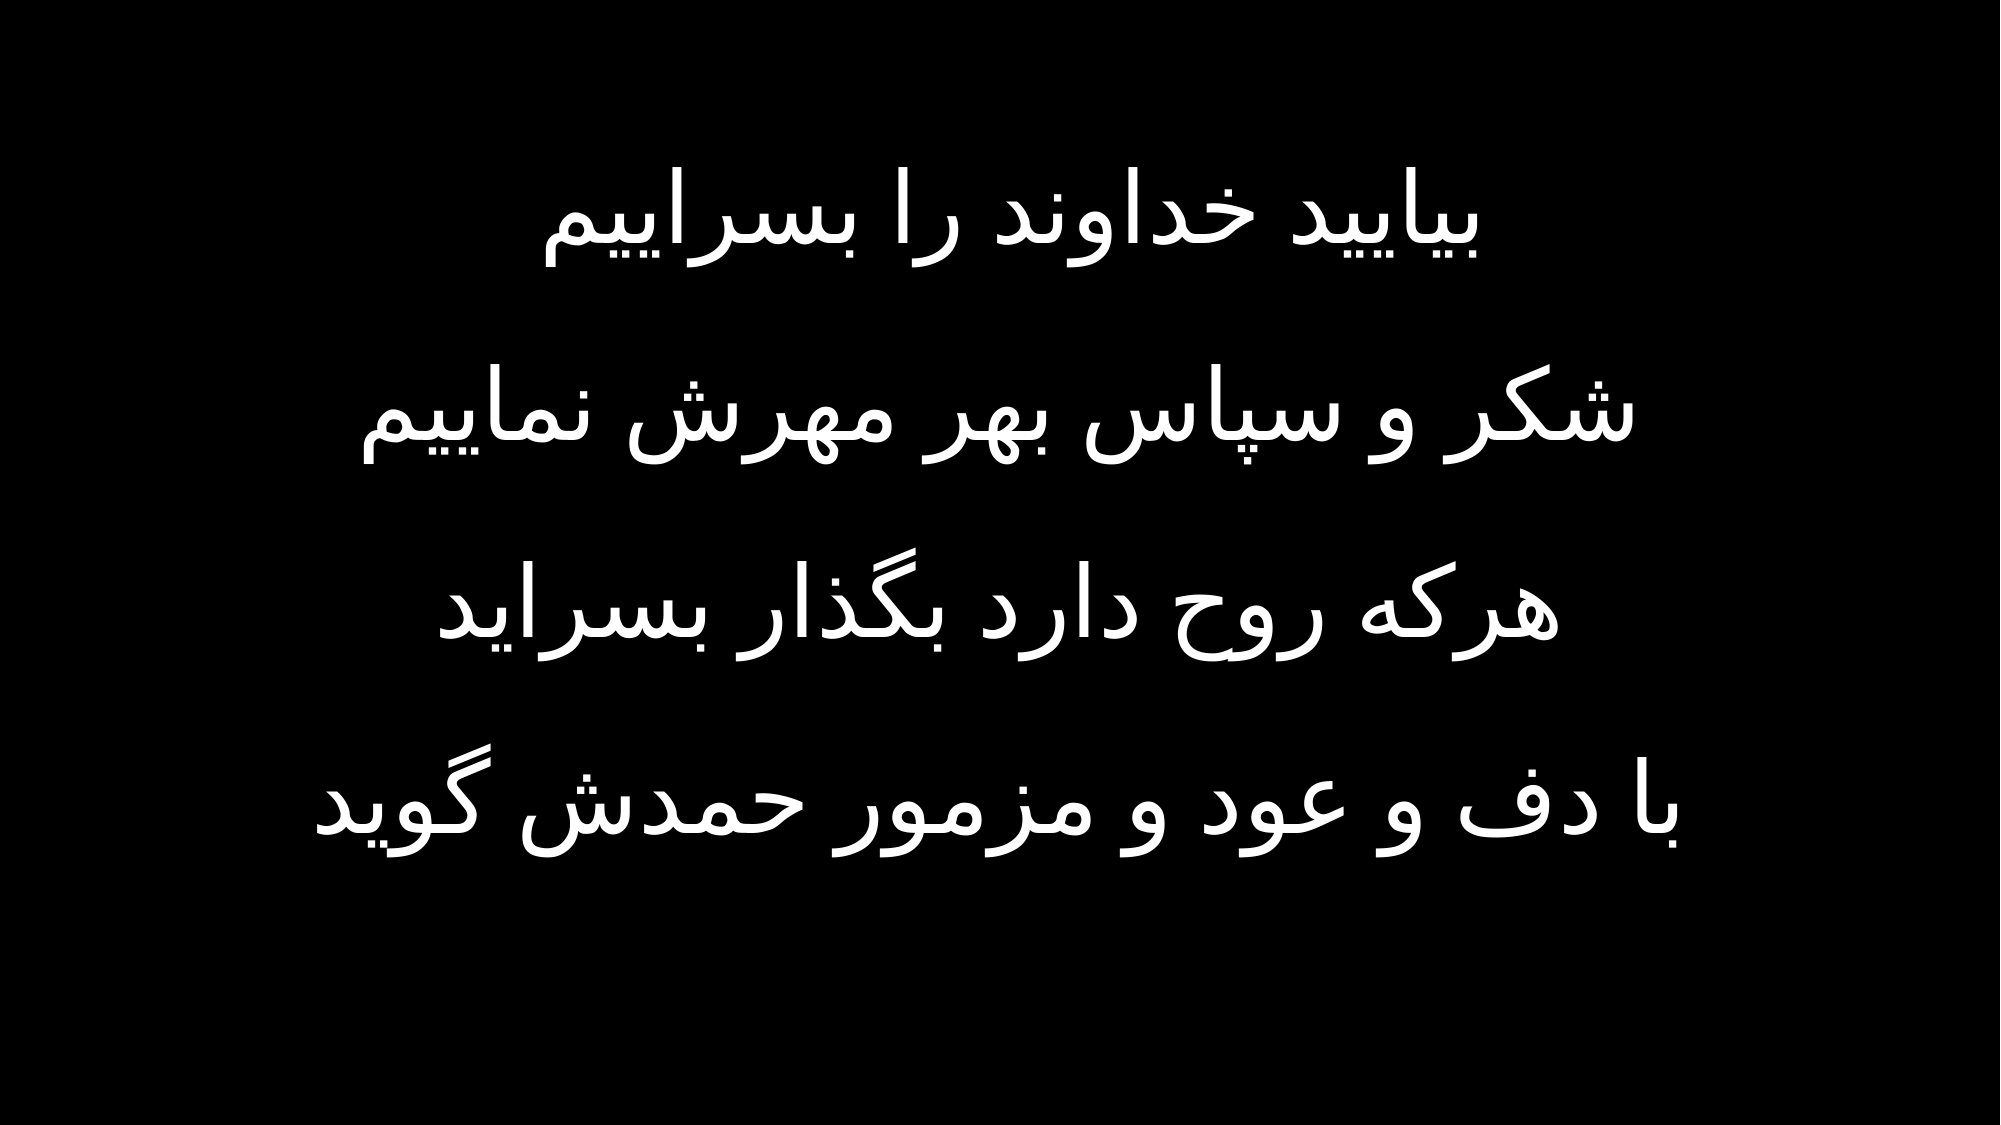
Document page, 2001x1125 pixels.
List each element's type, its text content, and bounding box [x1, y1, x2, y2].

text_box بیایید خداوند را بسراییم شکر و سپاس بهر مهرش نماییم هرکه روح دارد بگذار بسراید با دف و عود و مزمور حمدش گوید [0, 0, 2000, 1125]
